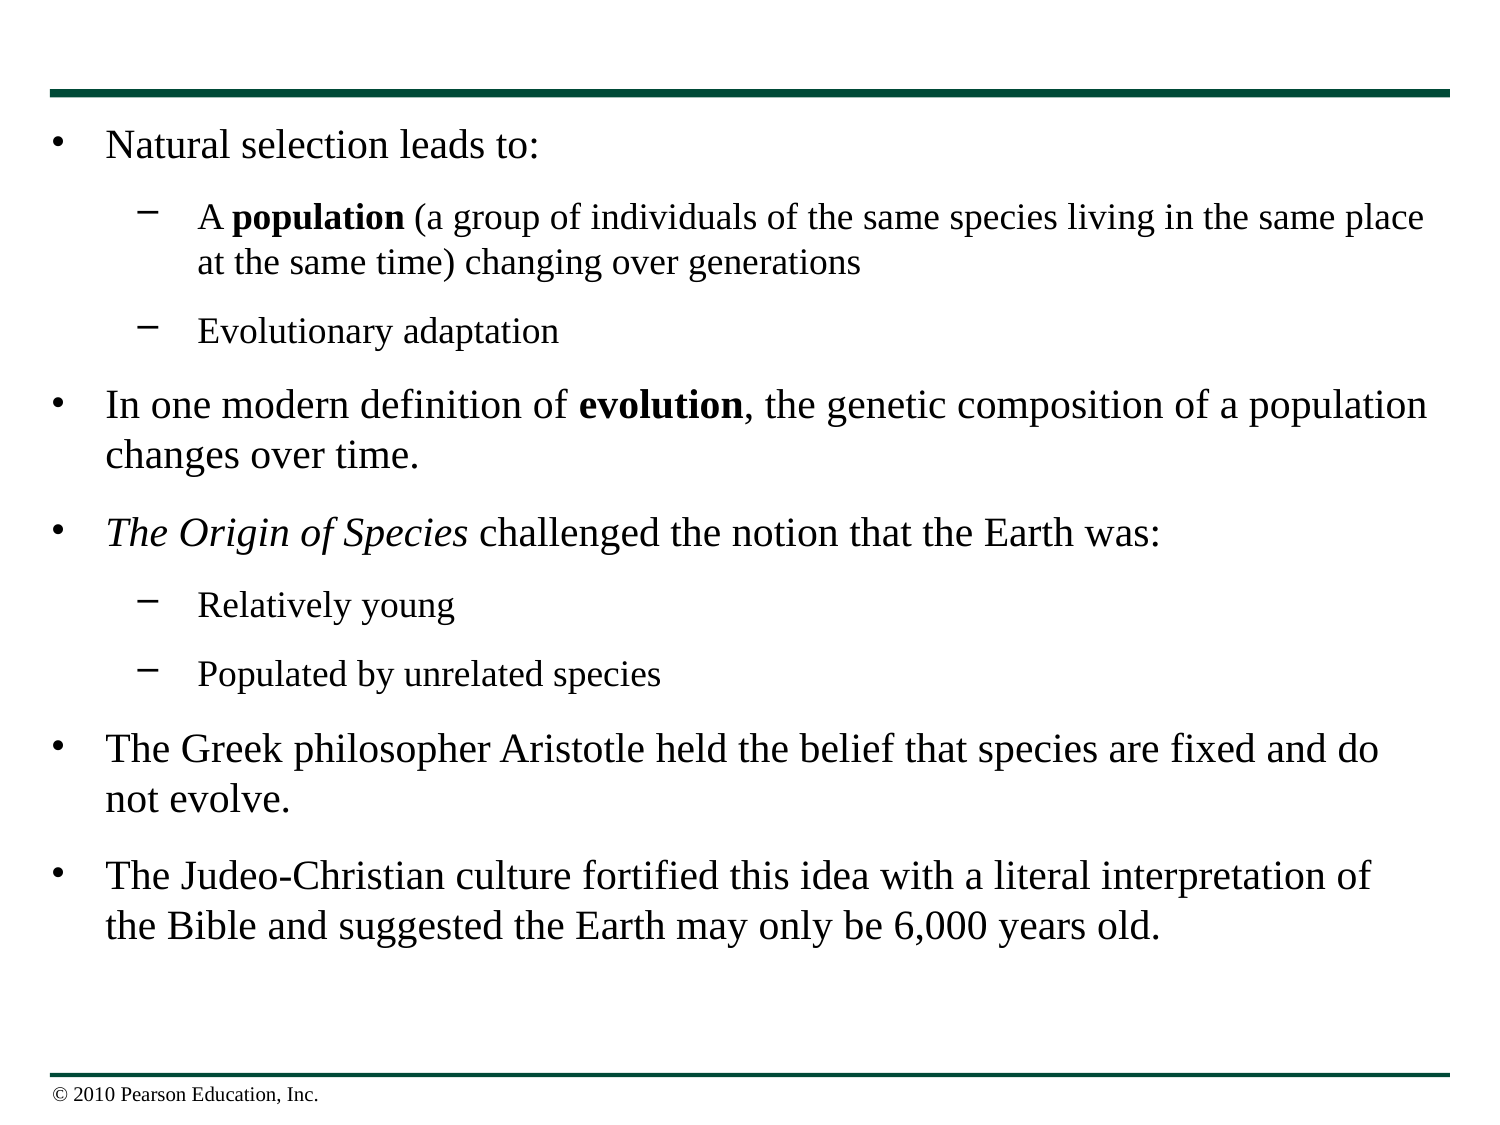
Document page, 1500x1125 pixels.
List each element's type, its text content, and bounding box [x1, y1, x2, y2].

list Natural selection leads to: A population (a group of individuals of the same species living in the same place at the same time) changing over generations Evolutionary adaptation In one modern definition of evolution, the genetic composition of a population changes over time. The Origin of Species challenged the notion that the Earth was: Relatively young Populated by unrelated species The Greek philosopher Aristotle held the belief that species are fixed and do not evolve. The Judeo-Christian culture fortified this idea with a literal interpretation of the Bible and suggested the Earth may only be 6,000 years old. [35, 108, 1449, 1125]
